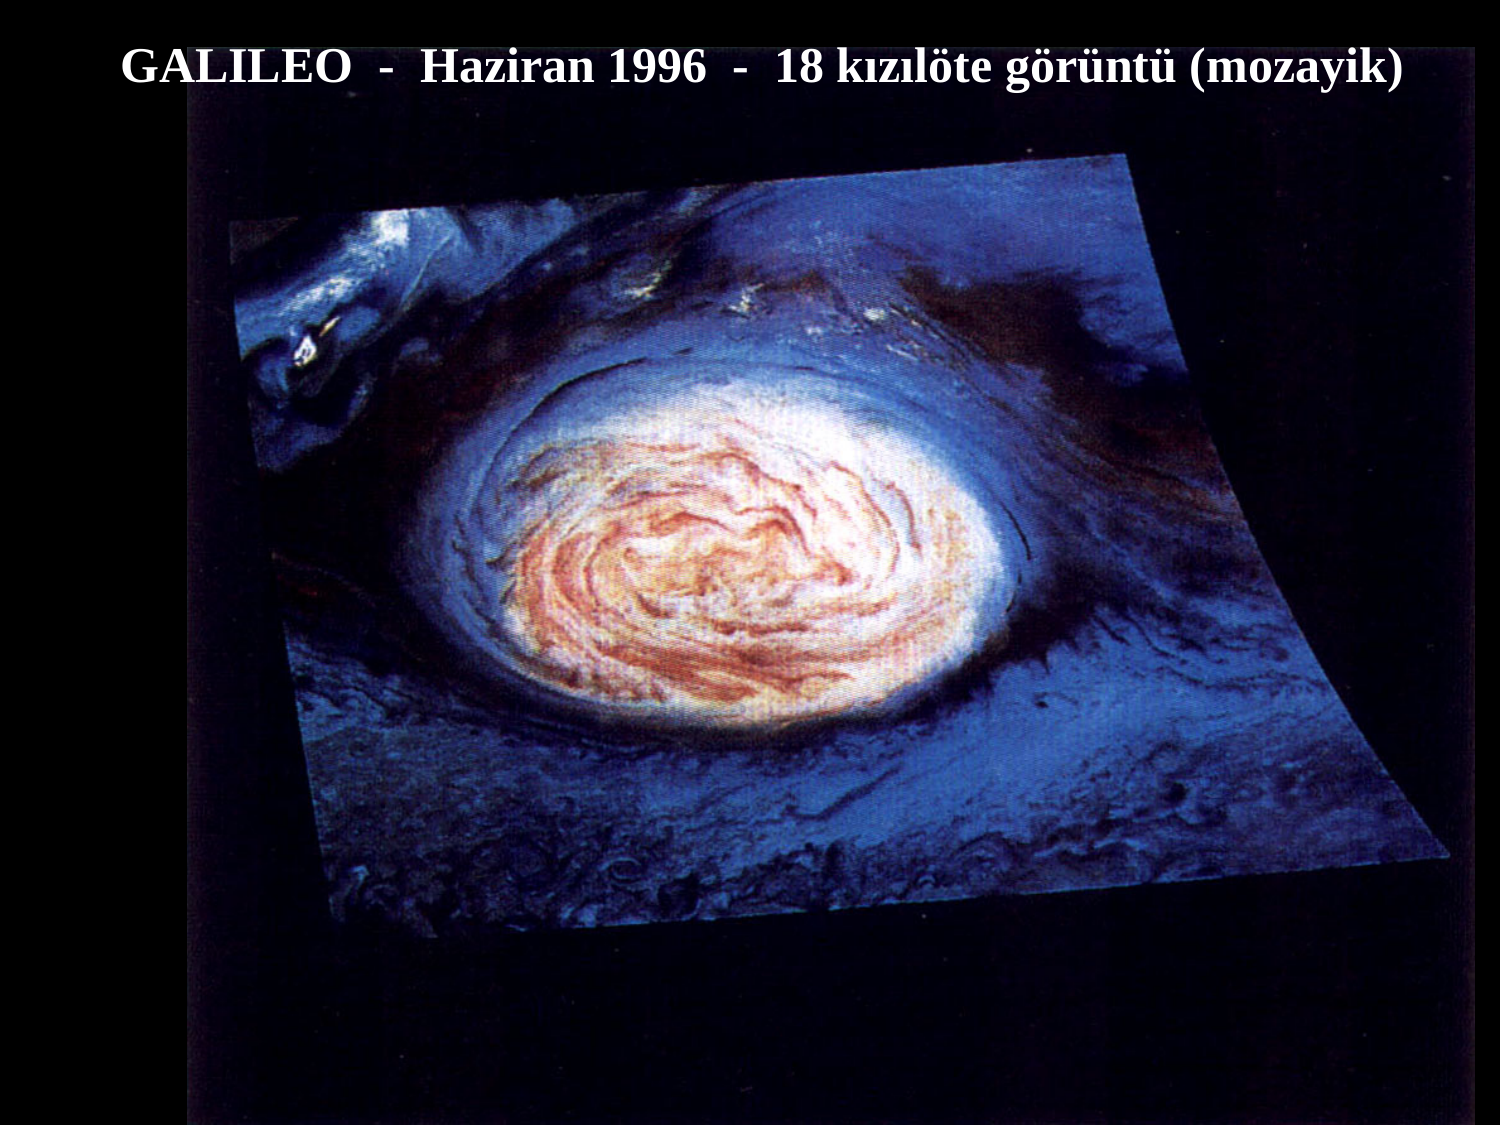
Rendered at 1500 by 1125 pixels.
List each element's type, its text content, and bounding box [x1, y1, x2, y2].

picture [187, 47, 1475, 1125]
text_box GALILEO - Haziran 1996 - 18 kızılöte görüntü (mozayik) [99, 24, 1425, 100]
